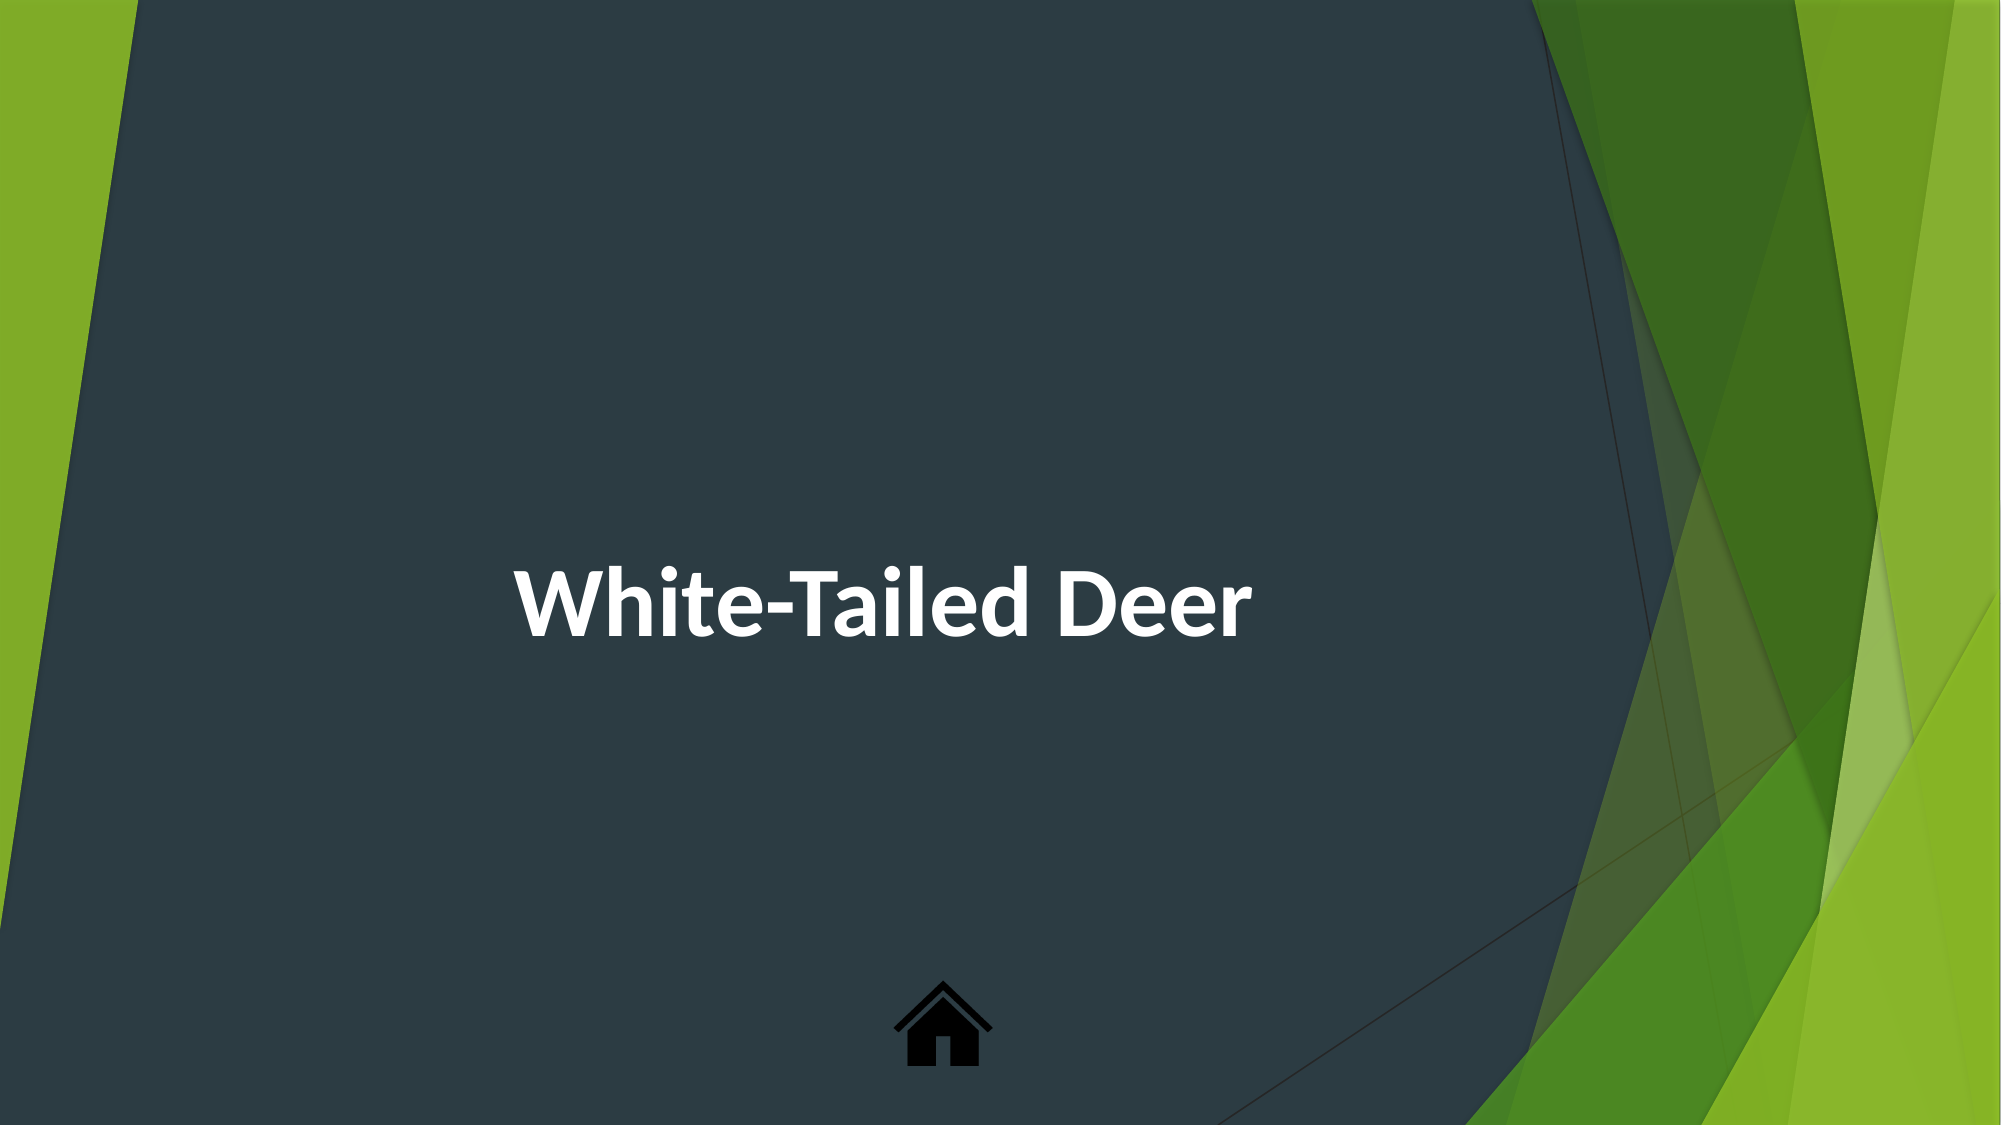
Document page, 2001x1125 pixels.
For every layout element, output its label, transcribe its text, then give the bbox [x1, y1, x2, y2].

picture [885, 965, 1001, 1081]
title White-Tailed Deer [247, 394, 1522, 665]
